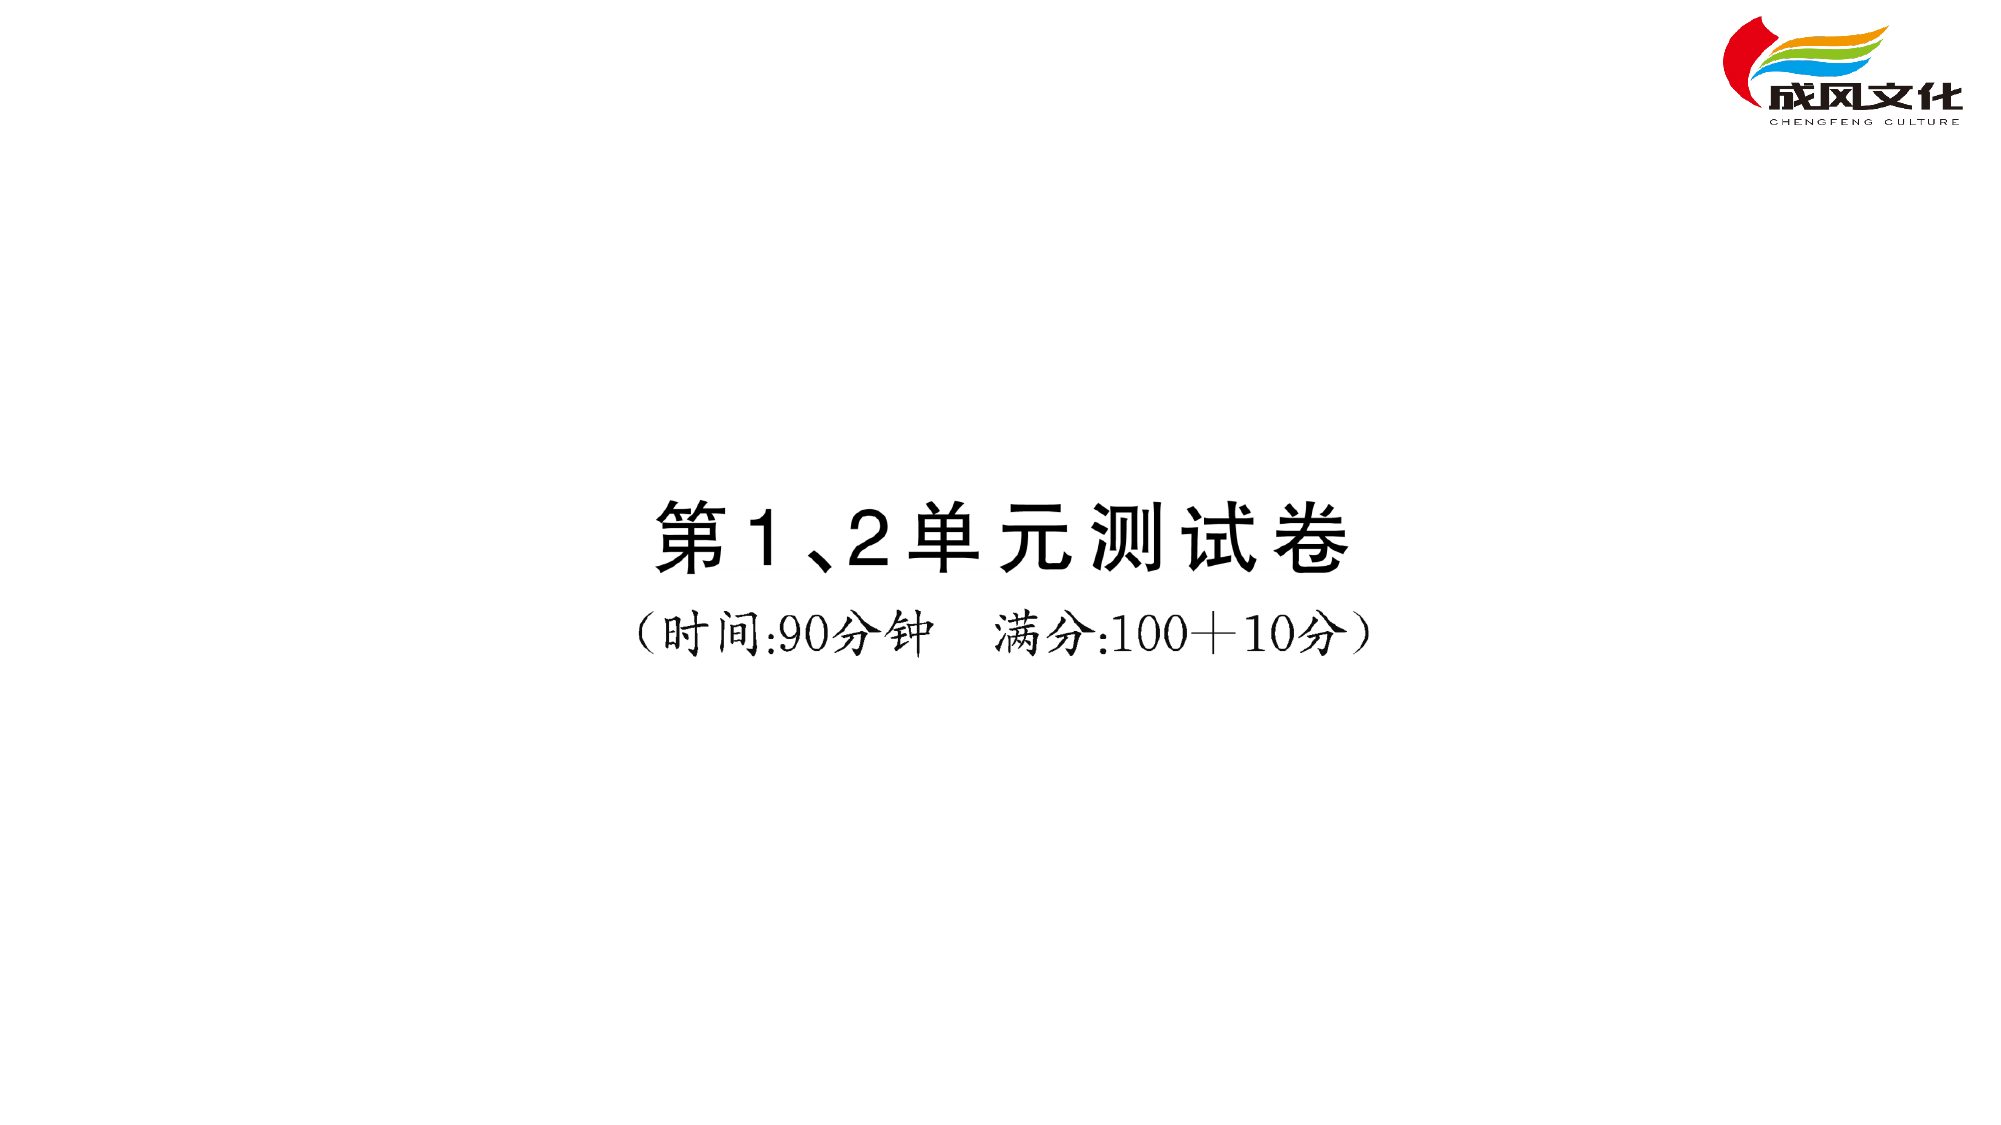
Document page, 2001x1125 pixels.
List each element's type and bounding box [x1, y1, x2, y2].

picture [574, 493, 1426, 673]
picture [1708, 0, 1986, 136]
